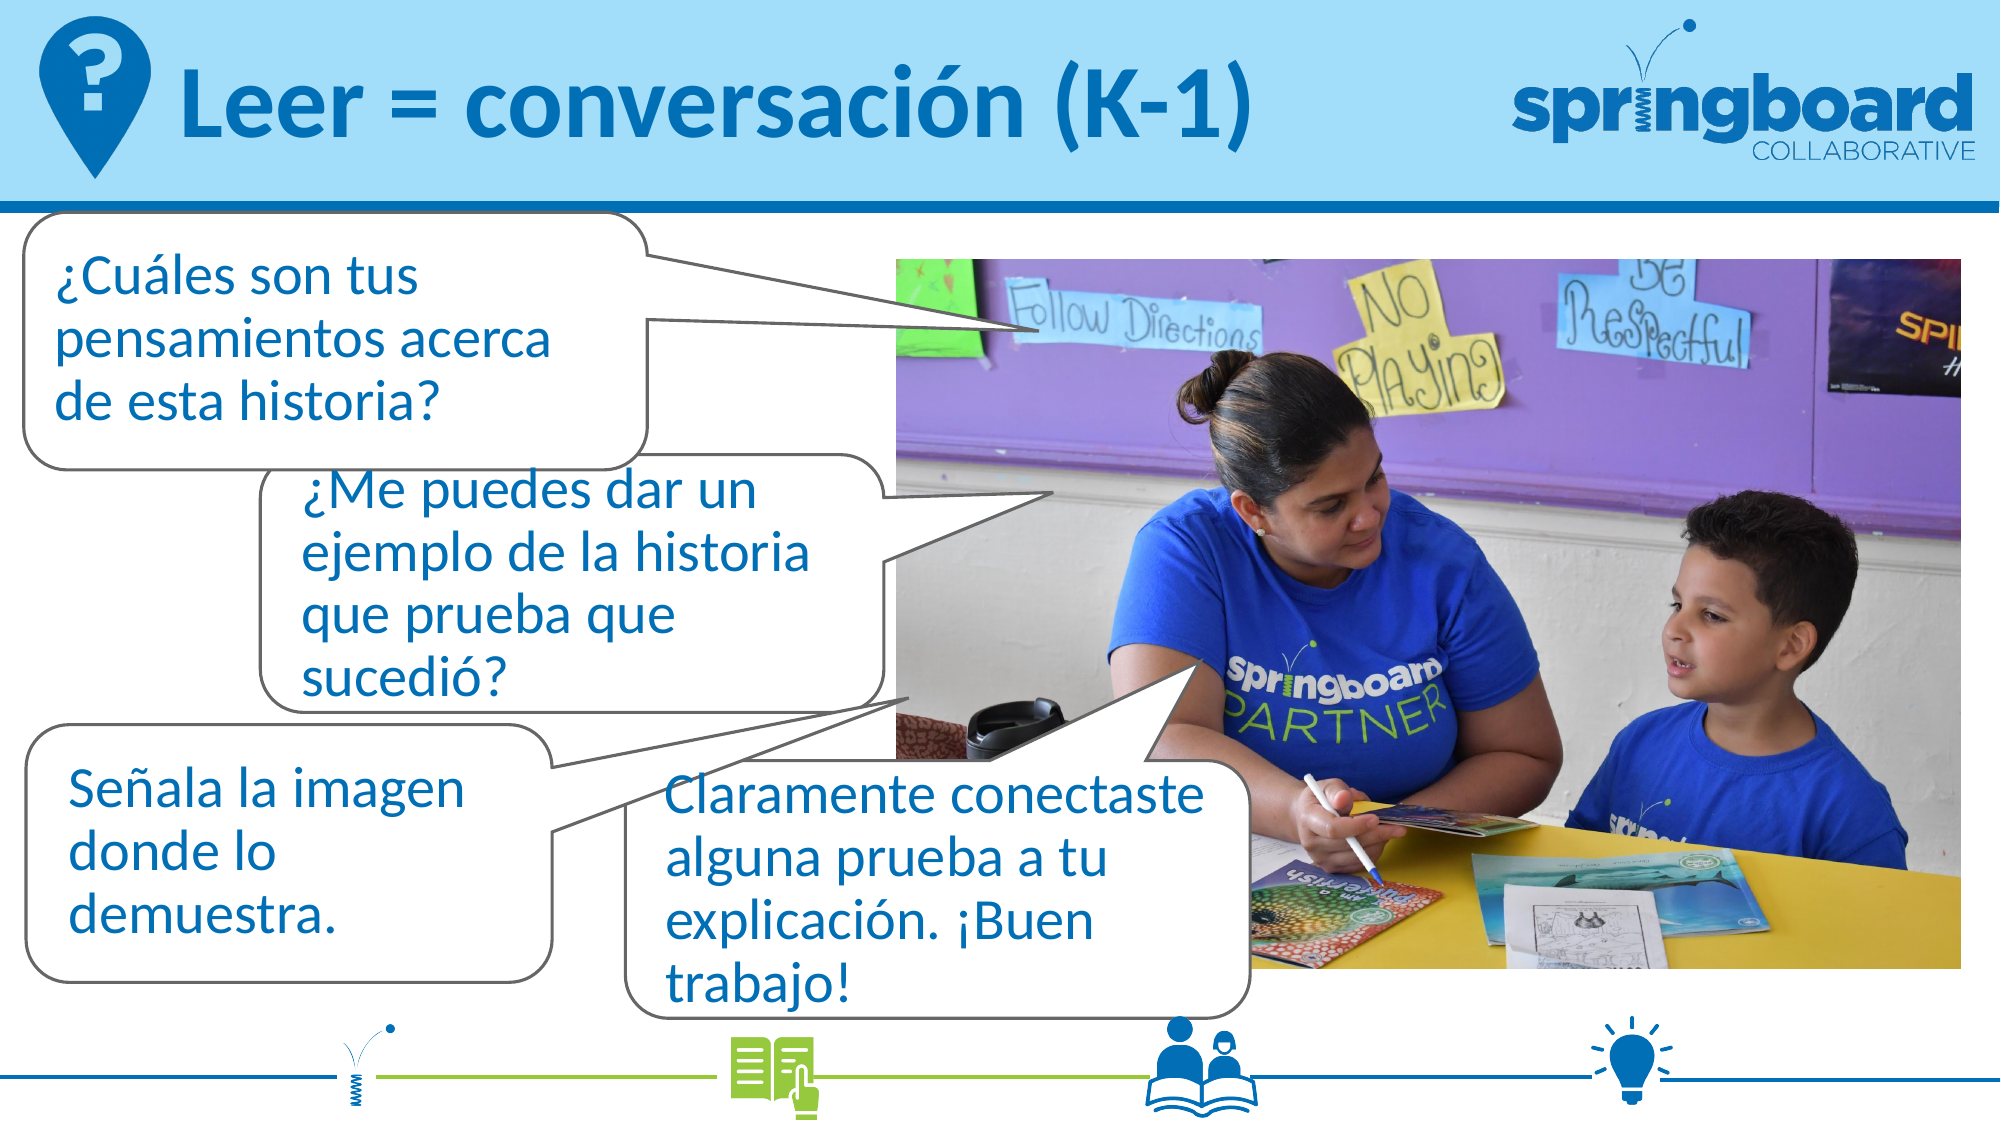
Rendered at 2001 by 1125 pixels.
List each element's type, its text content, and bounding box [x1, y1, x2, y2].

picture [39, 13, 152, 180]
list ¿Cuáles son tus pensamientos acerca de esta historia? [39, 237, 612, 440]
picture [896, 259, 1961, 969]
picture [1145, 1016, 1258, 1118]
list Señala la imagen donde lo demuestra. [52, 737, 526, 966]
picture [1591, 1016, 1673, 1105]
picture [731, 1037, 819, 1120]
picture [343, 1024, 395, 1106]
list ¿Me puedes dar un ejemplo de la historia que prueba que sucedió? [286, 482, 859, 686]
title Leer = conversación (K-1) [134, 0, 2000, 196]
list Claramente conectaste alguna prueba a tu explicación. ¡Buen trabajo! [611, 775, 1262, 1004]
